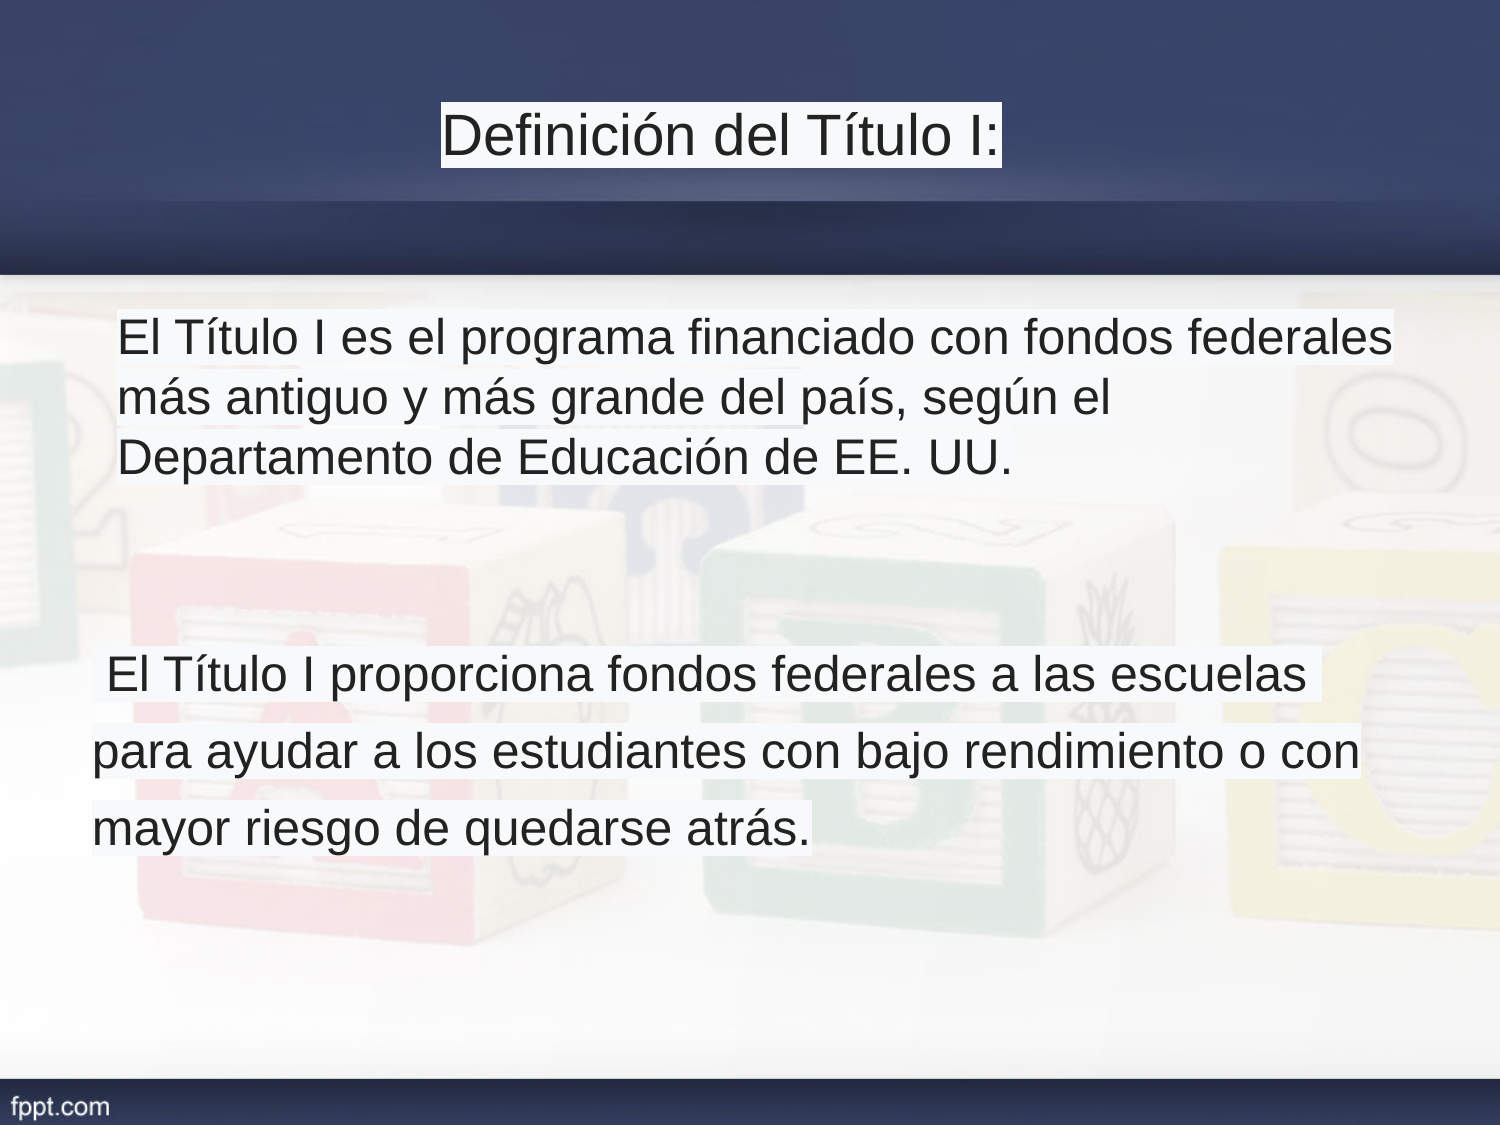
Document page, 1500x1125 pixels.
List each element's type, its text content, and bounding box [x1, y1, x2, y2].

list El Título I es el programa financiado con fondos federales más antiguo y más grande del país, según el Departamento de Educación de EE. UU. El Título I proporciona fondos federales a las escuelas para ayudar a los estudiantes con bajo rendimiento o con mayor riesgo de quedarse atrás. [76, 220, 1427, 1010]
title Definición del Título I: [240, 57, 1210, 187]
picture [0, 0, 1500, 1125]
